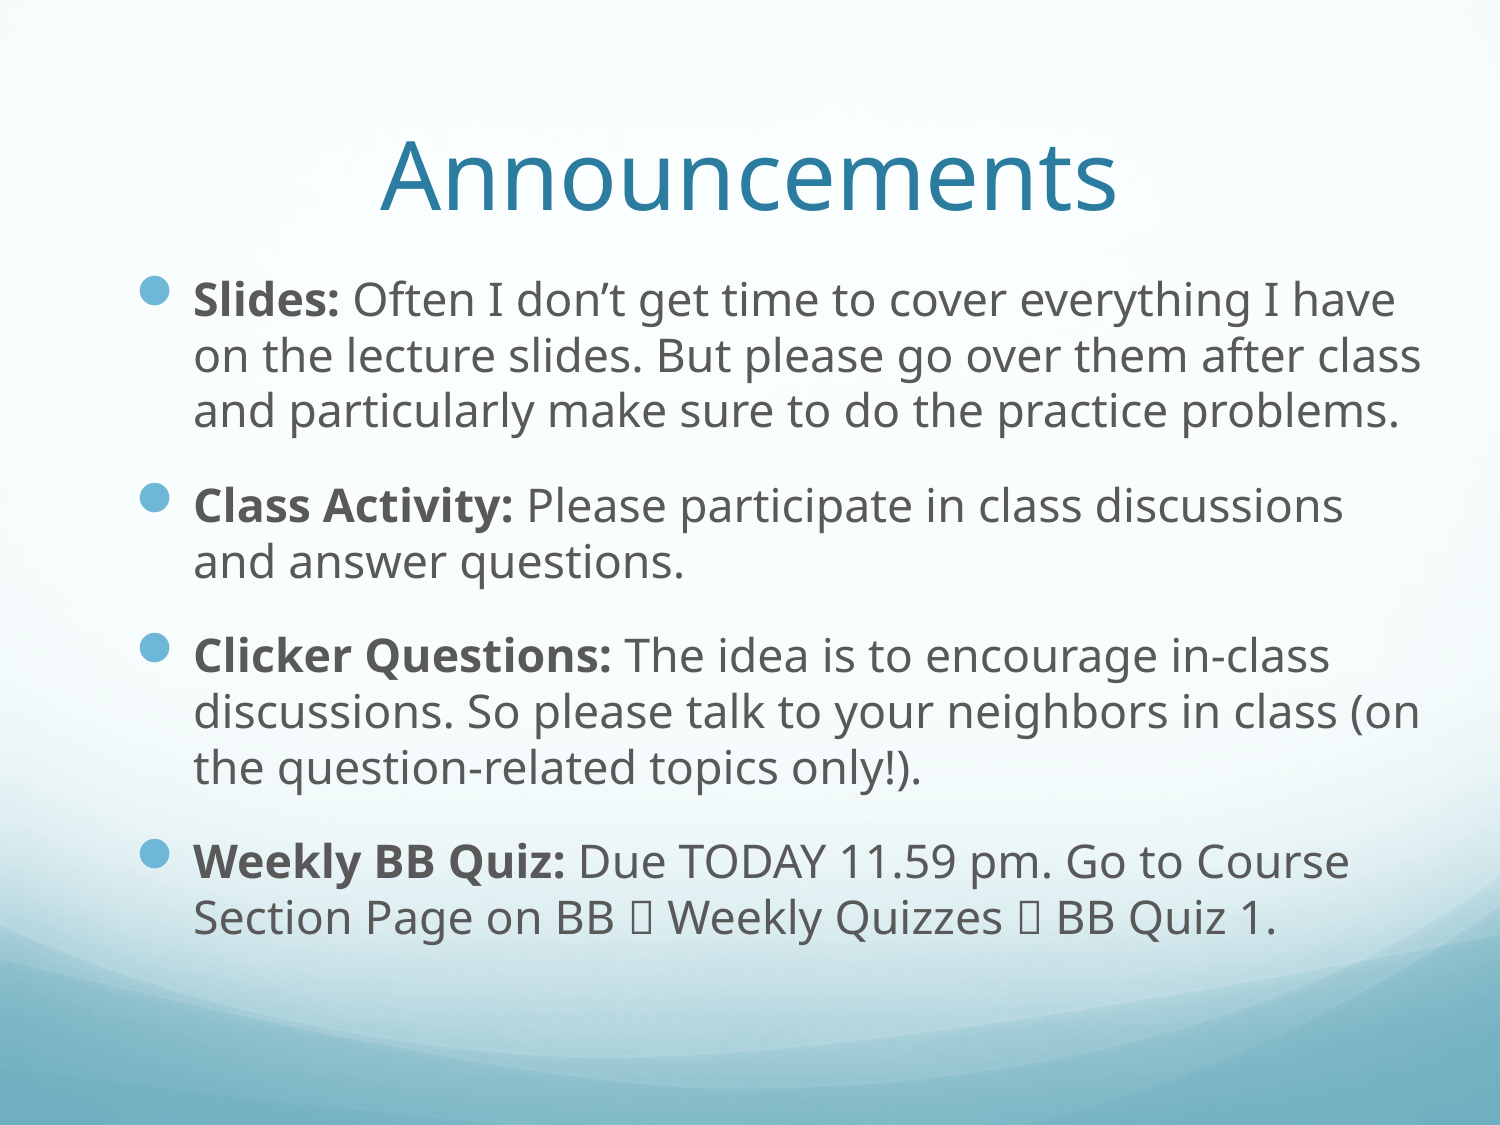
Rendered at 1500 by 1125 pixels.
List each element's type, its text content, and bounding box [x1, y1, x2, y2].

title Announcements [90, 17, 1410, 237]
list Slides: Often I don’t get time to cover everything I have on the lecture slides. But please go over them after class and particularly make sure to do the practice problems. Class Activity: Please participate in class discussions and answer questions. Clicker Questions: The idea is to encourage in-class discussions. So please talk to your neighbors in class (on the question-related topics only!). Weekly BB Quiz: Due TODAY 11.59 pm. Go to Course Section Page on BB  Weekly Quizzes  BB Quiz 1. [120, 262, 1440, 975]
